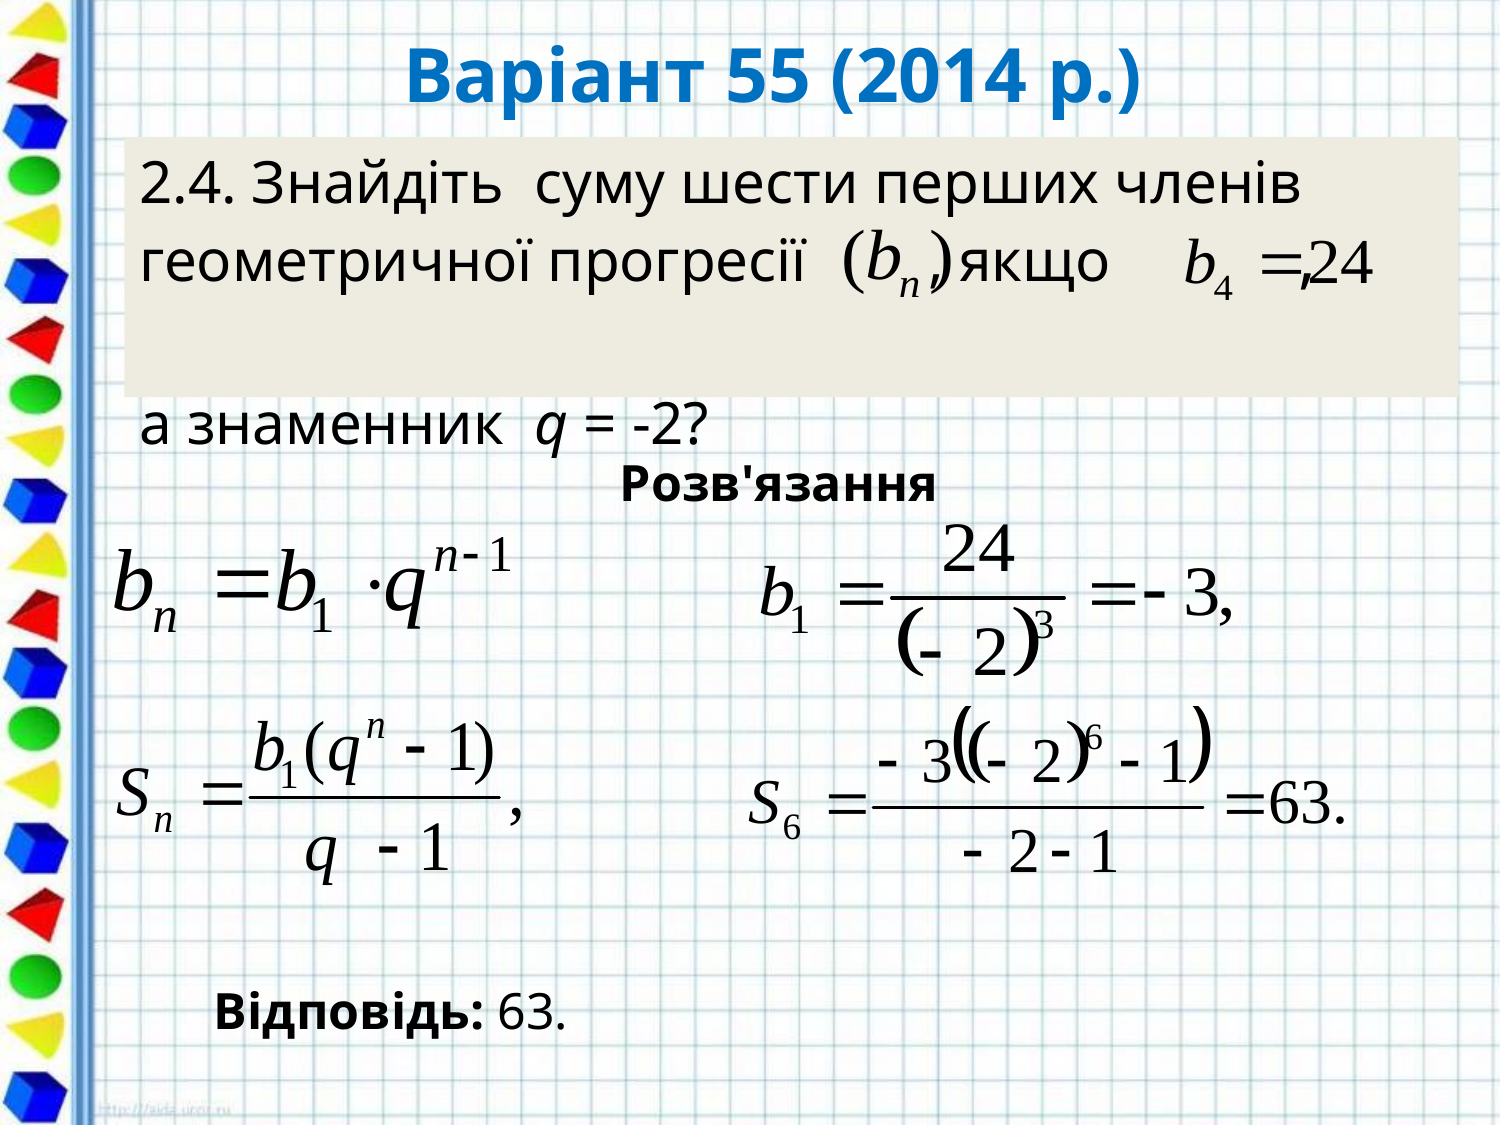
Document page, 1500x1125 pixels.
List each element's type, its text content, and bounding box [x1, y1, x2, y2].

title Варіант 55 (2014 р.) [75, 19, 1471, 126]
text_box Відповідь: 63. [199, 972, 691, 1048]
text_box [100, 514, 526, 655]
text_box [749, 503, 1248, 705]
picture [0, 0, 1500, 1125]
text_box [1174, 219, 1389, 316]
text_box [105, 691, 538, 898]
text_box Розв'язання [101, 444, 1457, 520]
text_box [830, 207, 968, 315]
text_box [737, 705, 1355, 888]
list 2.4. Знайдіть суму шести перших членів геометричної прогресії , якщо , а знаменник q = -2? [124, 137, 1459, 398]
